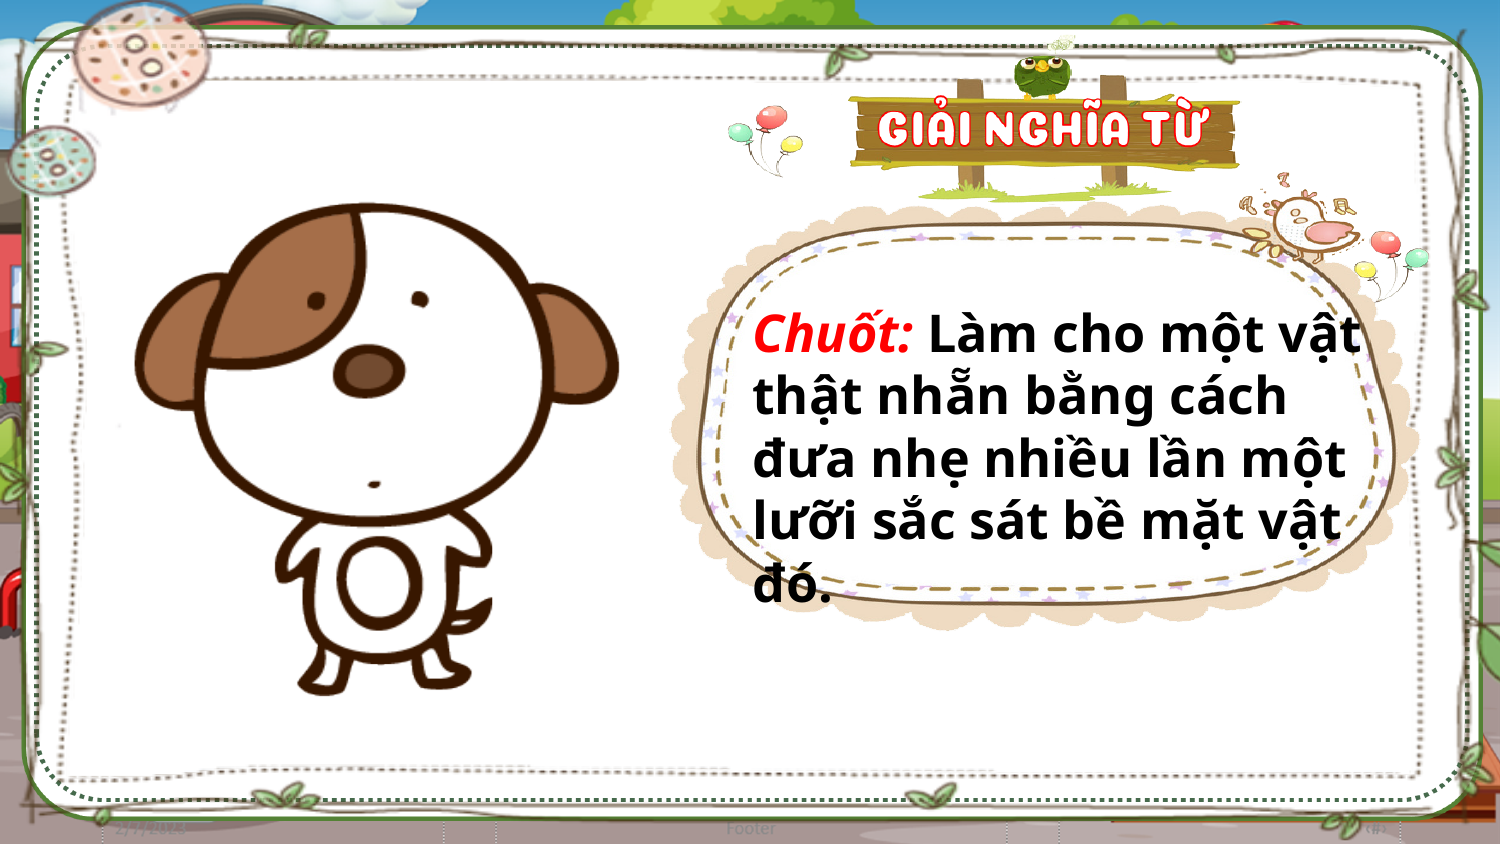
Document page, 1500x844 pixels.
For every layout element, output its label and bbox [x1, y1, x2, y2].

text_box [574, 0, 1500, 667]
picture [0, 0, 1500, 844]
